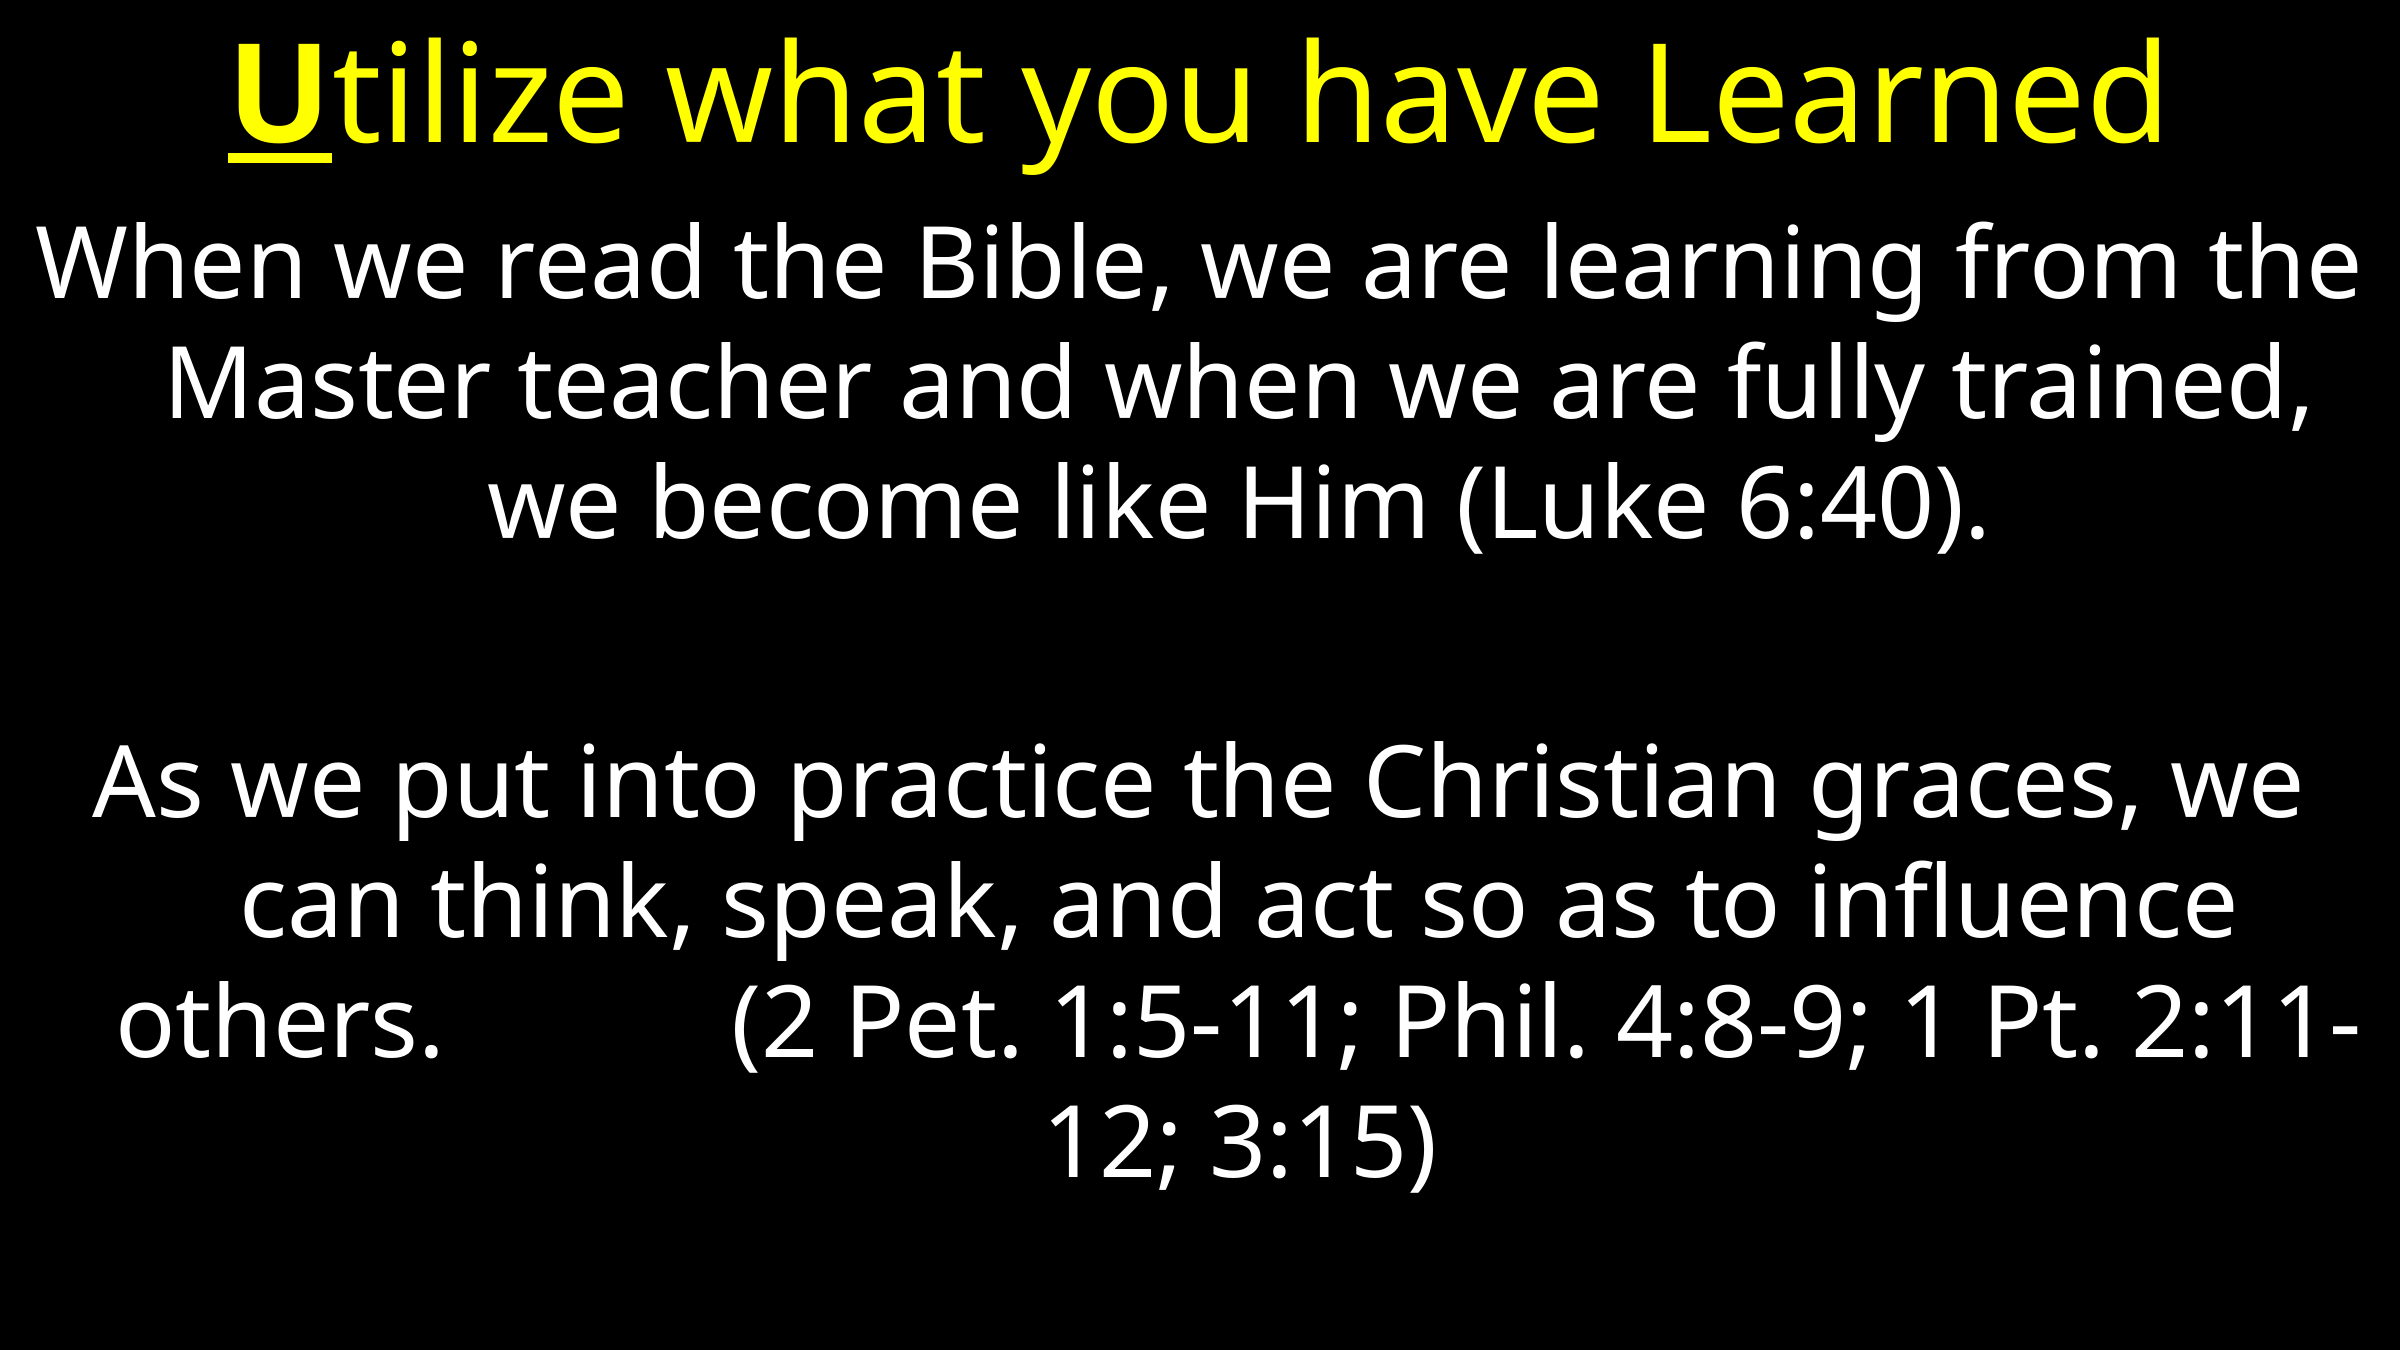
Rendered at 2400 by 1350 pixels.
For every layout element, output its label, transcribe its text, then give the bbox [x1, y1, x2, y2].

title Utilize what you have Learned [0, 0, 2400, 175]
list When we read the Bible, we are learning from the Master teacher and when we are fully trained, we become like Him (Luke 6:40). As we put into practice the Christian graces, we can think, speak, and act so as to influence others. (2 Pet. 1:5-11; Phil. 4:8-9; 1 Pt. 2:11-12; 3:15) [0, 187, 2400, 1350]
